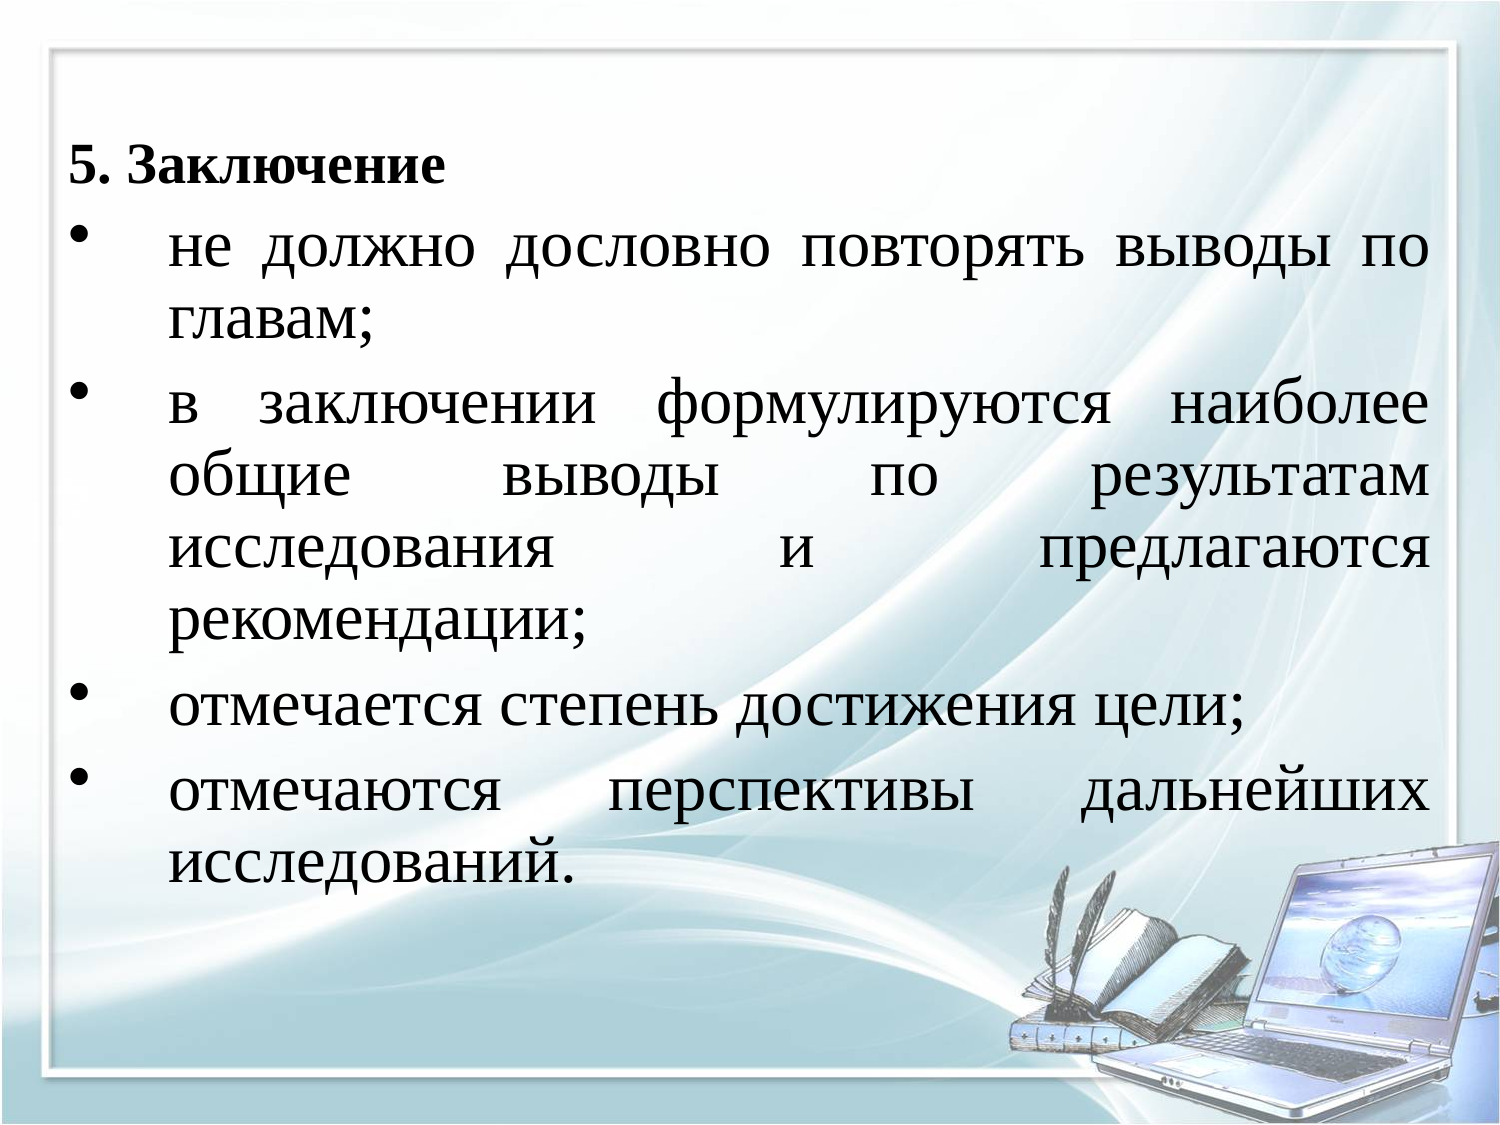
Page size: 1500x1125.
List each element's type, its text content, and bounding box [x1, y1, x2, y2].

picture [0, 0, 1500, 1125]
list 5. Заключение не должно дословно повторять выводы по главам; в заключении формулируются наиболее общие выводы по результатам исследования и предлагаются рекомендации; отмечается степень достижения цели; отмечаются перспективы дальнейших исследований. [53, 125, 1447, 868]
